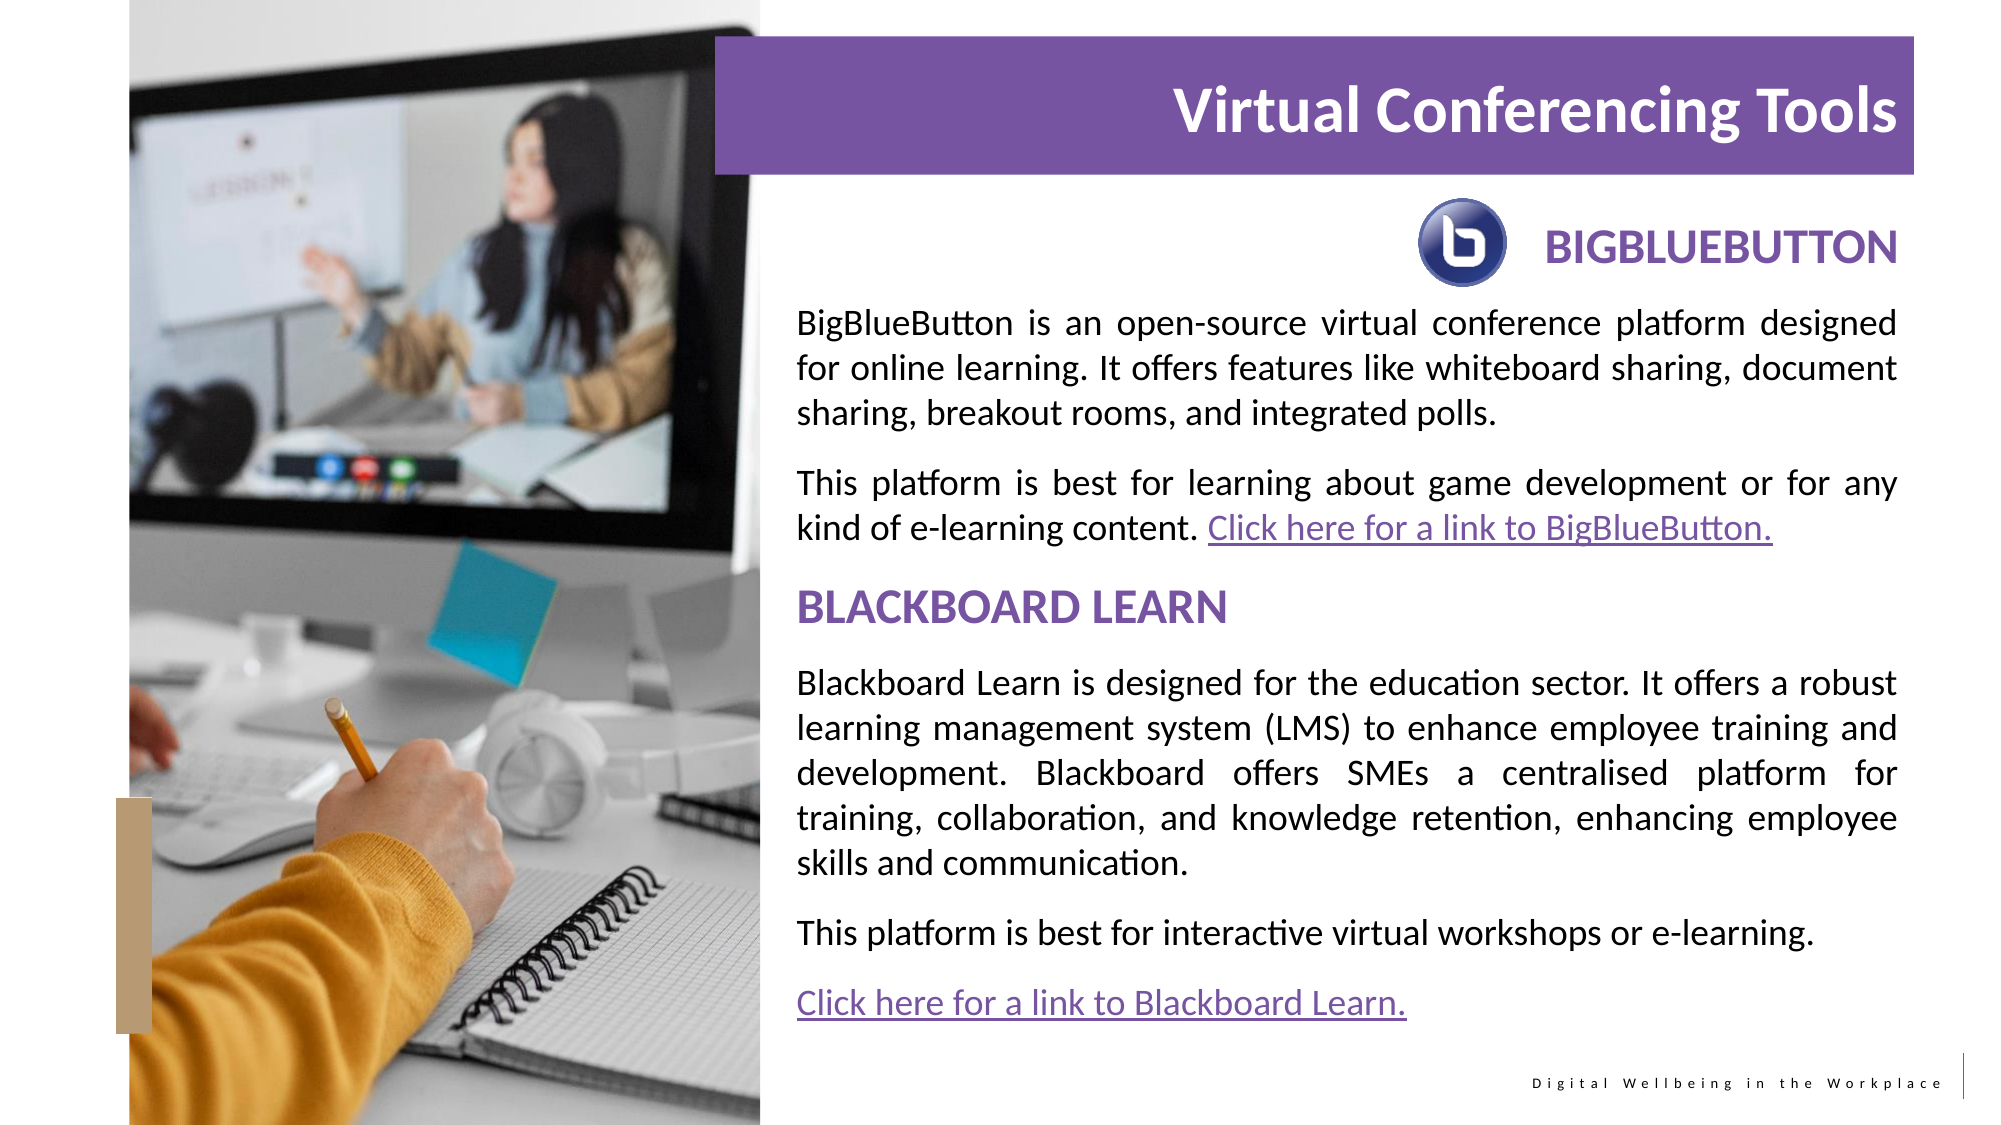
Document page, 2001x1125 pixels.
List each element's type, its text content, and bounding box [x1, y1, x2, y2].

list Virtual Conferencing Tools [761, 36, 1914, 175]
text_box BIGBLUEBUTTON BigBlueButton is an open-source virtual conference platform designed for online learning. It offers features like whiteboard sharing, document sharing, breakout rooms, and integrated polls. This platform is best for learning about game development or for any kind of e-learning content. Click here for a link to BigBlueButton. BLACKBOARD LEARN Blackboard Learn is designed for the education sector. It offers a robust learning management system (LMS) to enhance employee training and development. Blackboard offers SMEs a centralised platform for training, collaboration, and knowledge retention, enhancing employee skills and communication. This platform is best for interactive virtual workshops or e-learning. Click here for a link to Blackboard Learn. [782, 205, 1914, 1047]
picture [129, 0, 761, 1125]
picture [1418, 198, 1507, 287]
